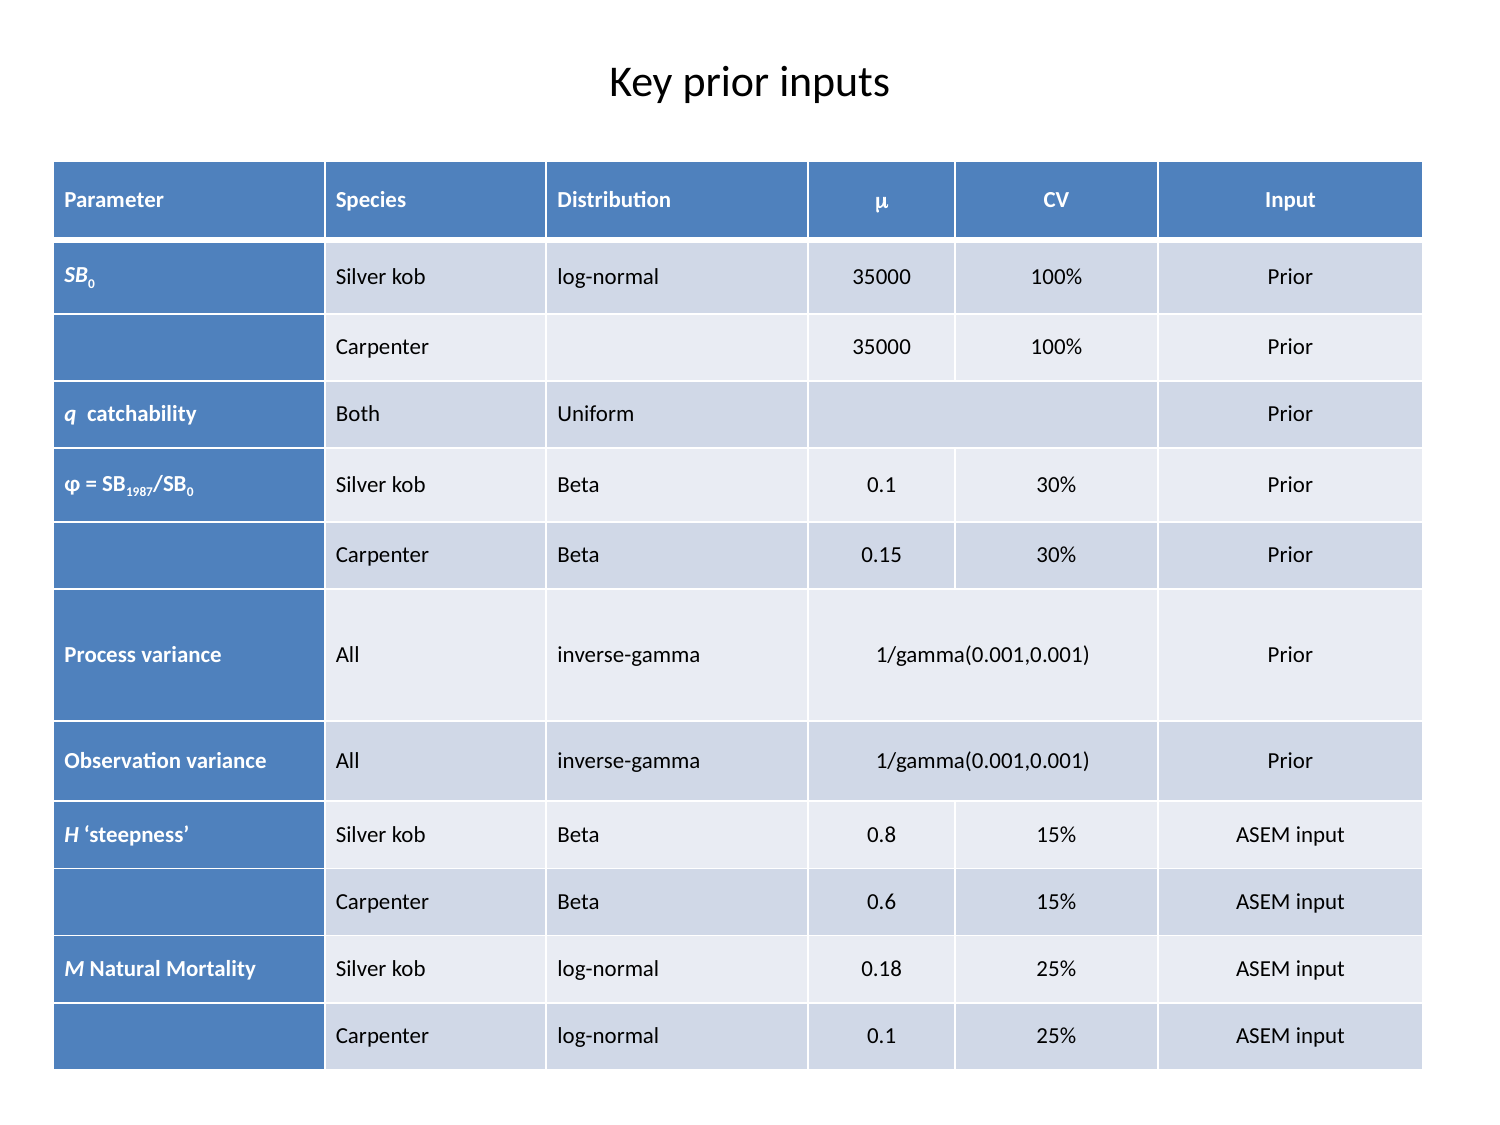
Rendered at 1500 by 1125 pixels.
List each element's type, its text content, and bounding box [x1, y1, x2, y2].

table_cell q catchability [54, 382, 324, 447]
table_cell 0.6 [809, 869, 954, 935]
table_cell [809, 382, 1157, 447]
table_cell Beta [547, 523, 807, 588]
table_cell Carpenter [326, 869, 545, 935]
table_cell 35000 [809, 243, 954, 313]
table_header Species [326, 162, 545, 237]
table_header m [809, 162, 954, 237]
table_header CV [956, 162, 1157, 237]
table_cell log-normal [547, 1004, 807, 1069]
table_cell inverse-gamma [547, 722, 807, 800]
table_cell 0.1 [809, 449, 954, 521]
table_cell 1/gamma(0.001,0.001) [809, 722, 1157, 800]
table_cell ASEM input [1159, 802, 1422, 868]
table_cell Silver kob [326, 802, 545, 868]
table_cell 25% [956, 1004, 1157, 1069]
table_header Input [1159, 162, 1422, 237]
table_cell inverse-gamma [547, 590, 807, 720]
table_cell Carpenter [326, 315, 545, 380]
table_cell Observation variance [54, 722, 324, 800]
table_cell 0.8 [809, 802, 954, 868]
table_cell φ = SB1987/SB0 [54, 449, 324, 521]
table_cell Beta [547, 449, 807, 521]
table_cell log-normal [547, 936, 807, 1002]
table_cell M Natural Mortality [54, 936, 324, 1002]
table_cell All [326, 722, 545, 800]
table_cell Carpenter [326, 523, 545, 588]
table_cell Silver kob [326, 449, 545, 521]
table_cell 0.1 [809, 1004, 954, 1069]
table_cell Prior [1159, 590, 1422, 720]
table_cell ASEM input [1159, 936, 1422, 1002]
table_cell Process variance [54, 590, 324, 720]
table_cell 30% [956, 449, 1157, 521]
table_header Distribution [547, 162, 807, 237]
table_cell Prior [1159, 722, 1422, 800]
table_cell 100% [956, 315, 1157, 380]
table_cell ASEM input [1159, 1004, 1422, 1069]
table_cell 30% [956, 523, 1157, 588]
table_cell 0.18 [809, 936, 954, 1002]
table_cell [54, 1004, 324, 1069]
title Key prior inputs [75, 45, 1425, 114]
table_cell Prior [1159, 449, 1422, 521]
table_cell Both [326, 382, 545, 447]
table_cell Uniform [547, 382, 807, 447]
table_cell Silver kob [326, 243, 545, 313]
table_cell Beta [547, 869, 807, 935]
table_cell 100% [956, 243, 1157, 313]
table_cell Carpenter [326, 1004, 545, 1069]
table_cell Prior [1159, 382, 1422, 447]
table_cell ASEM input [1159, 869, 1422, 935]
table_cell Beta [547, 802, 807, 868]
table_cell H ‘steepness’ [54, 802, 324, 868]
table_cell 1/gamma(0.001,0.001) [809, 590, 1157, 720]
table_cell [54, 523, 324, 588]
table_cell 0.15 [809, 523, 954, 588]
table_cell [54, 315, 324, 380]
table_cell 35000 [809, 315, 954, 380]
table_cell Prior [1159, 243, 1422, 313]
table_cell All [326, 590, 545, 720]
table_cell 15% [956, 802, 1157, 868]
table_cell 15% [956, 869, 1157, 935]
table_cell 25% [956, 936, 1157, 1002]
table_cell [547, 315, 807, 380]
table_cell log-normal [547, 243, 807, 313]
table_header Parameter [54, 162, 324, 237]
table_cell [54, 869, 324, 935]
table_cell Prior [1159, 315, 1422, 380]
table_cell Silver kob [326, 936, 545, 1002]
table_cell Prior [1159, 523, 1422, 588]
table_cell SB0 [54, 243, 324, 313]
